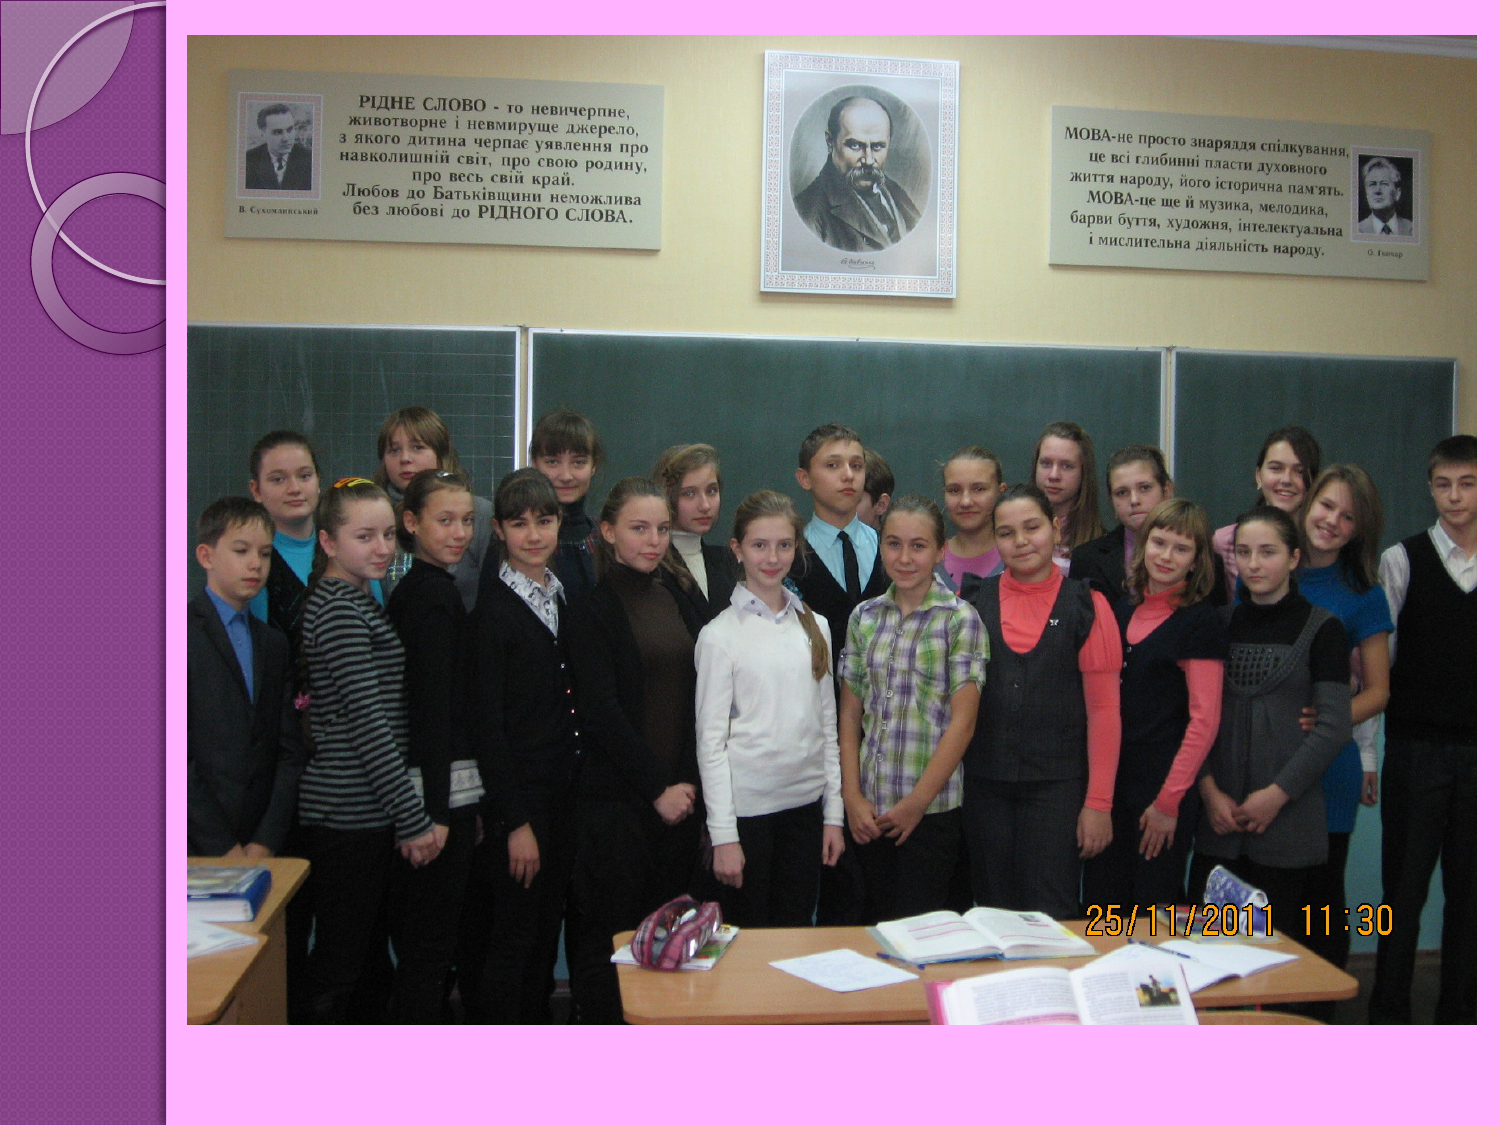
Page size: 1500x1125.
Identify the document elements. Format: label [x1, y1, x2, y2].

list [187, 34, 1477, 1026]
